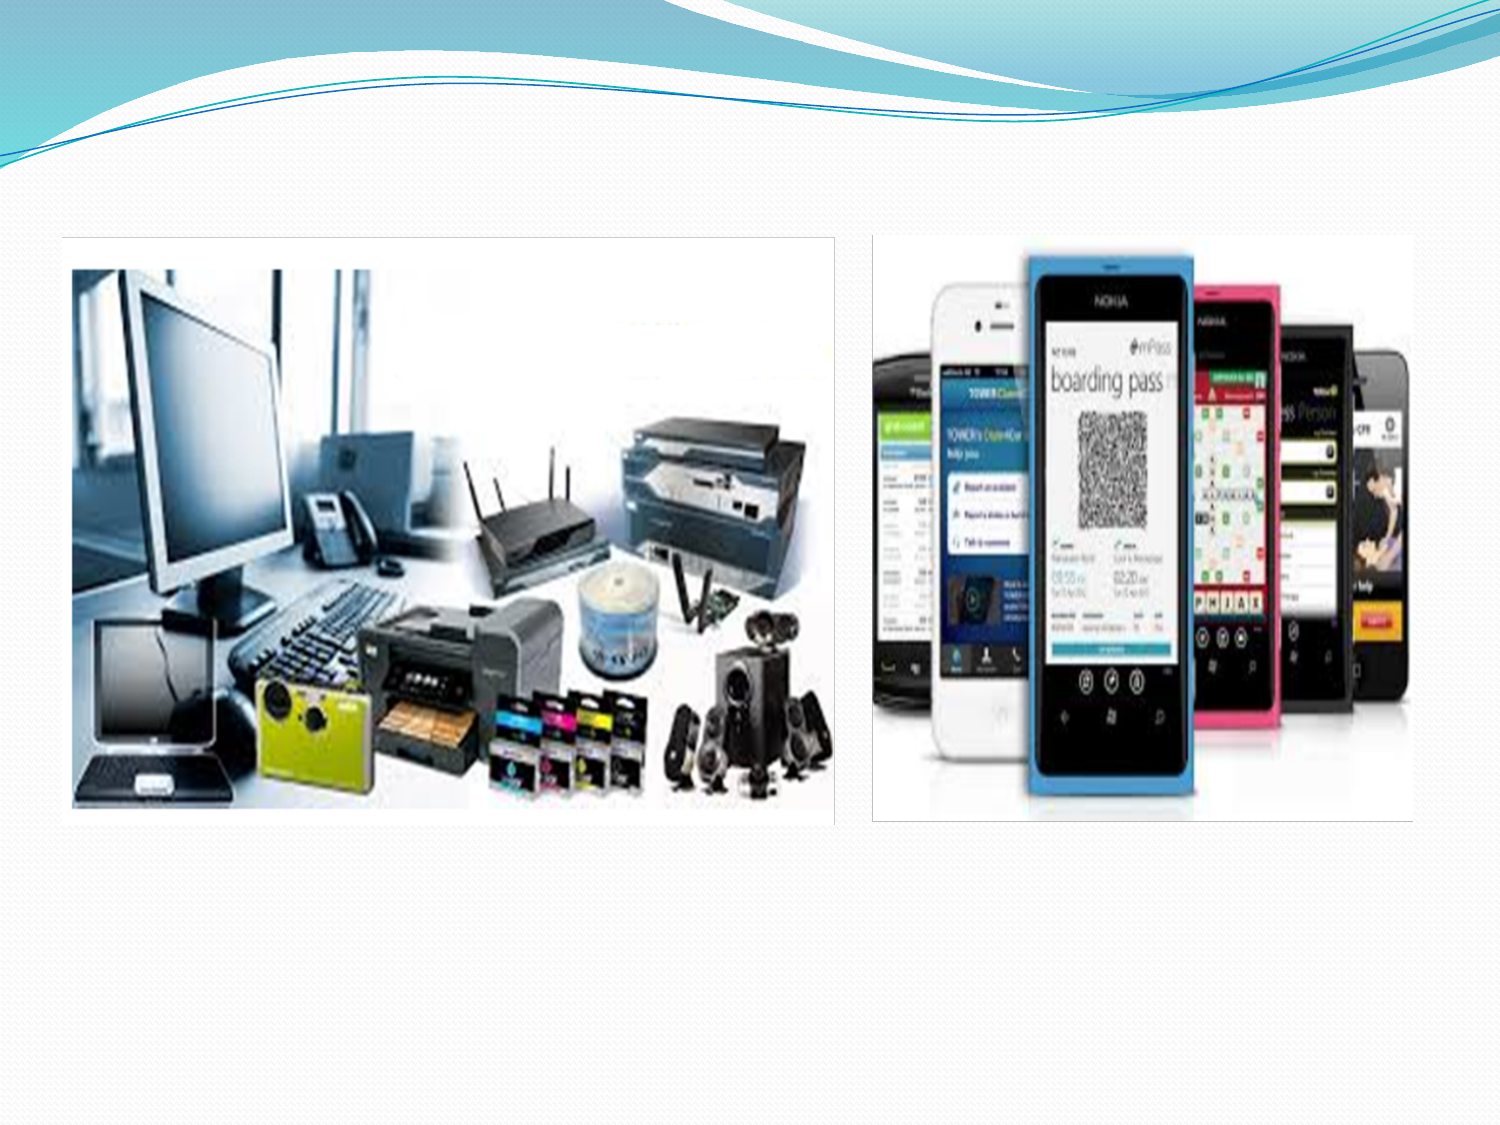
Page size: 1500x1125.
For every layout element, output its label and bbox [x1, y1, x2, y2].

picture [62, 235, 1413, 826]
